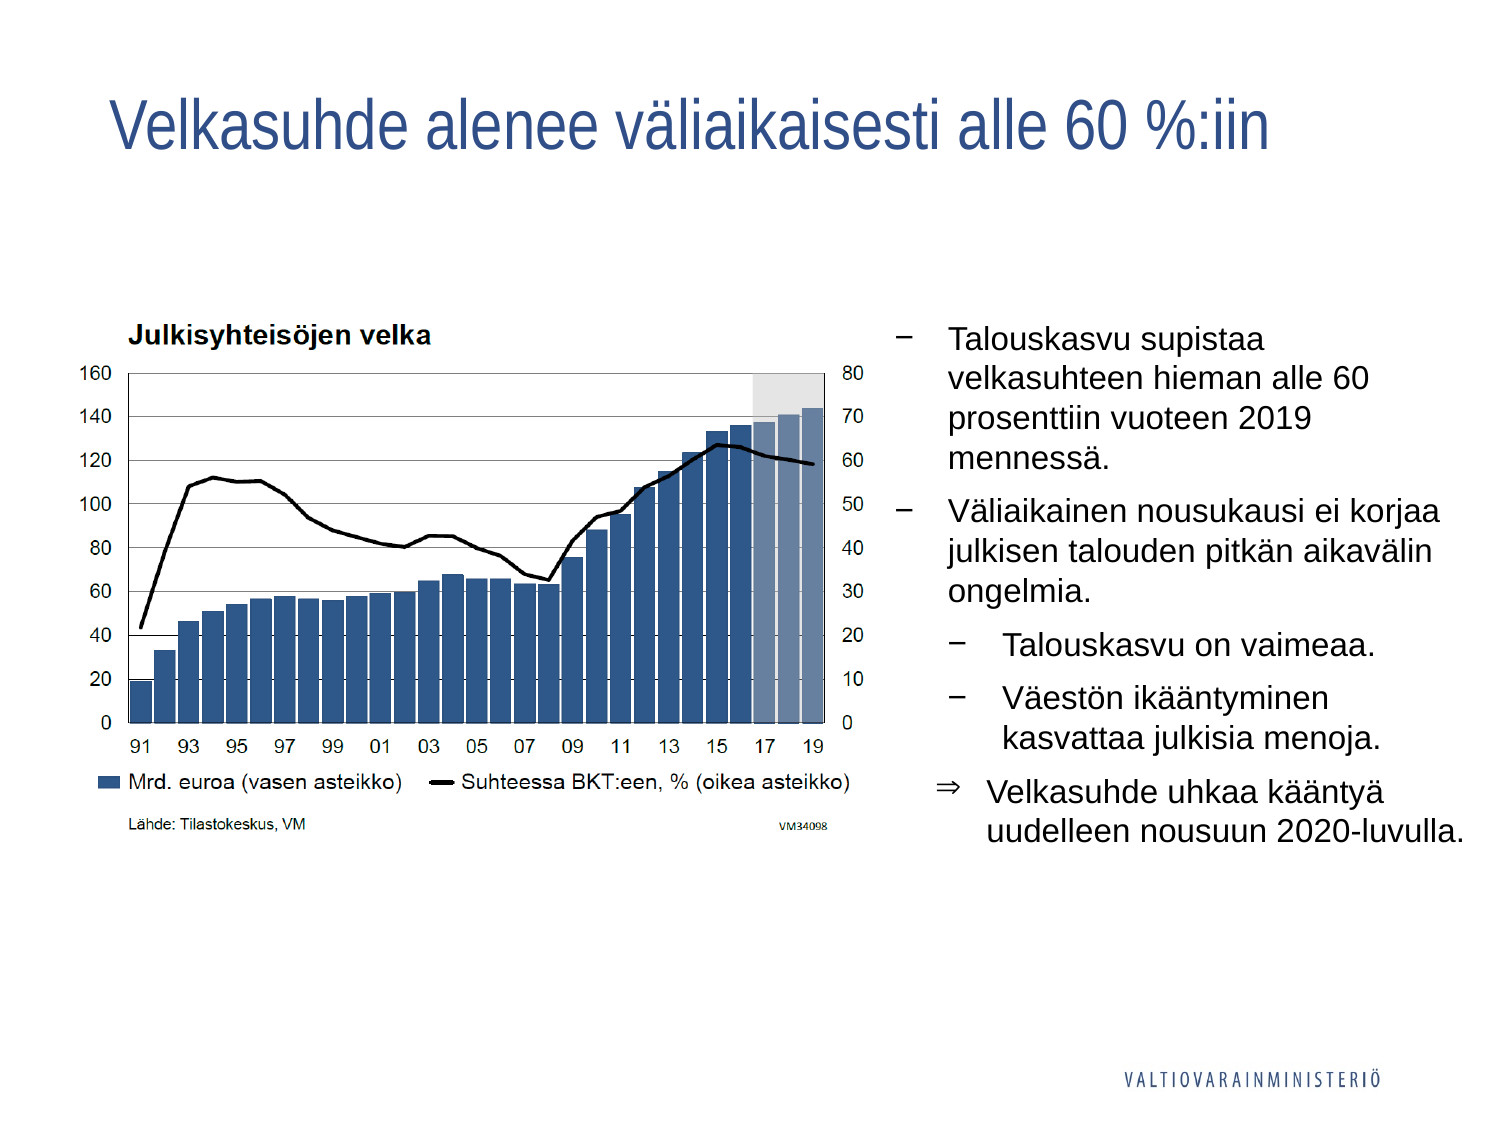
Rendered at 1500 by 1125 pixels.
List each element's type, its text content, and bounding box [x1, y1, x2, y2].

title Velkasuhde alenee väliaikaisesti alle 60 %:iin [94, 23, 1294, 219]
list Talouskasvu supistaa velkasuhteen hieman alle 60 prosenttiin vuoteen 2019 mennessä. Väliaikainen nousukausi ei korjaa julkisen talouden pitkän aikavälin ongelmia. Talouskasvu on vaimeaa. Väestön ikääntyminen kasvattaa julkisia menoja. Velkasuhde uhkaa kääntyä uudelleen nousuun 2020-luvulla. [879, 309, 1483, 894]
picture [1078, 1063, 1425, 1092]
picture [73, 314, 869, 835]
